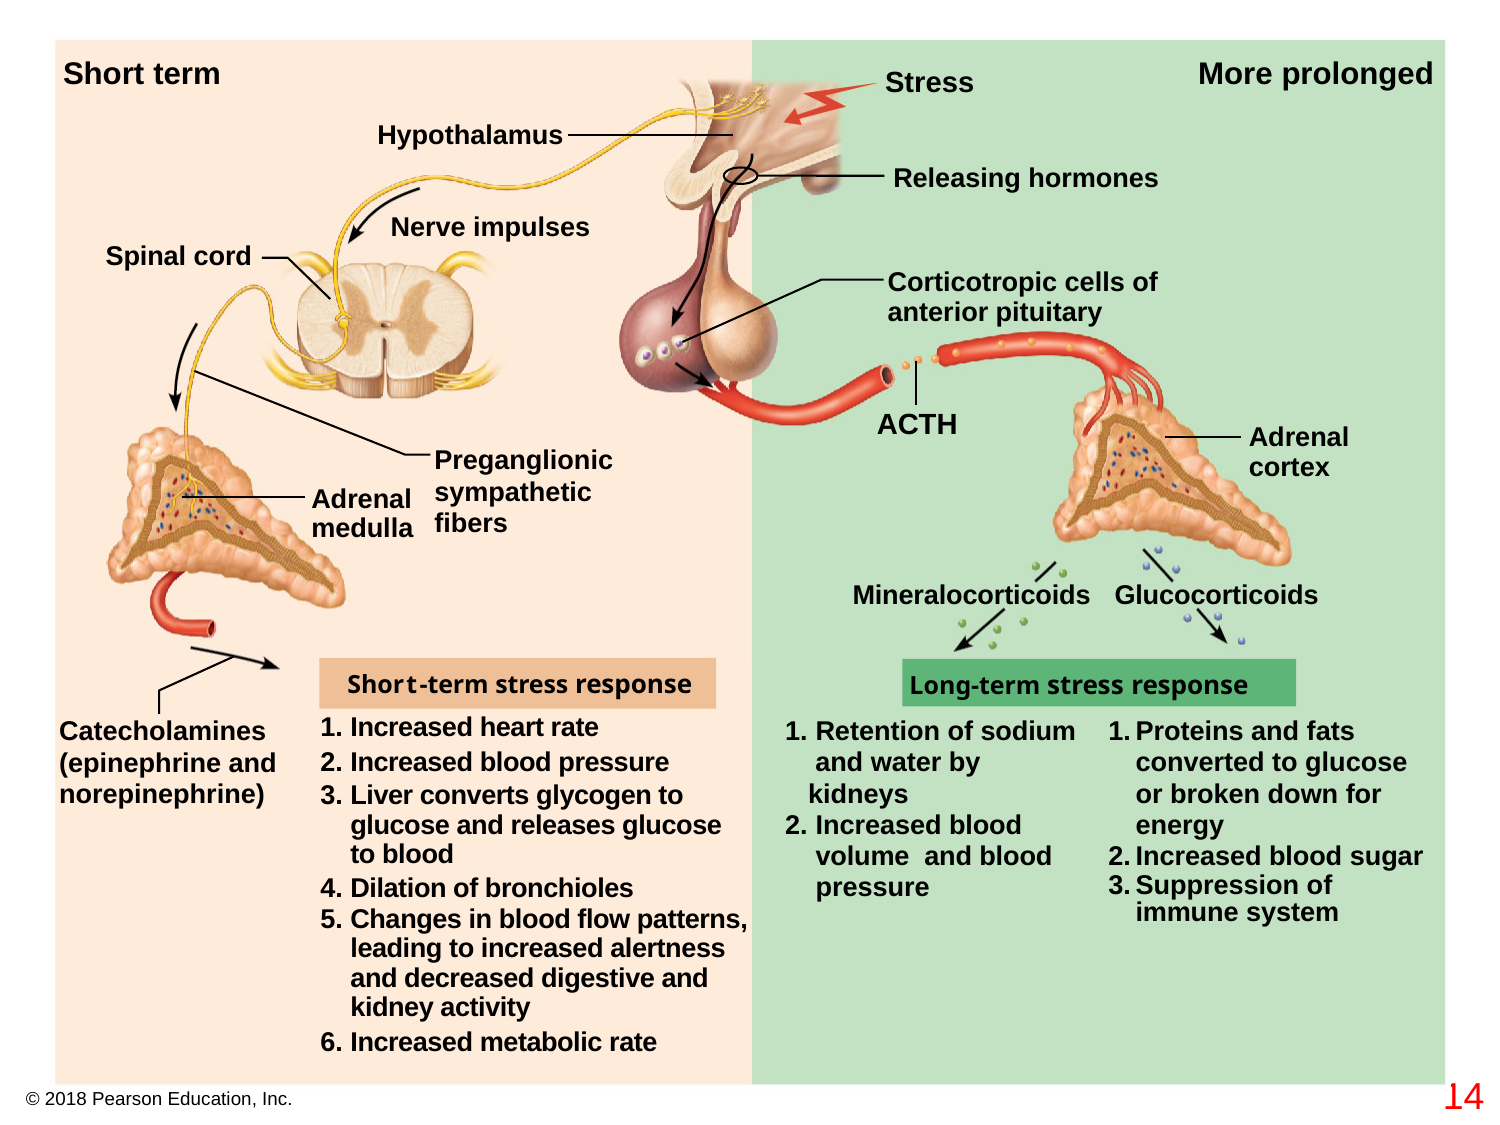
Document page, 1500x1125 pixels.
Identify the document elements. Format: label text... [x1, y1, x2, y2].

slide_number 14 [1149, 1064, 1500, 1125]
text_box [723, 167, 885, 185]
picture [48, 34, 1452, 1091]
